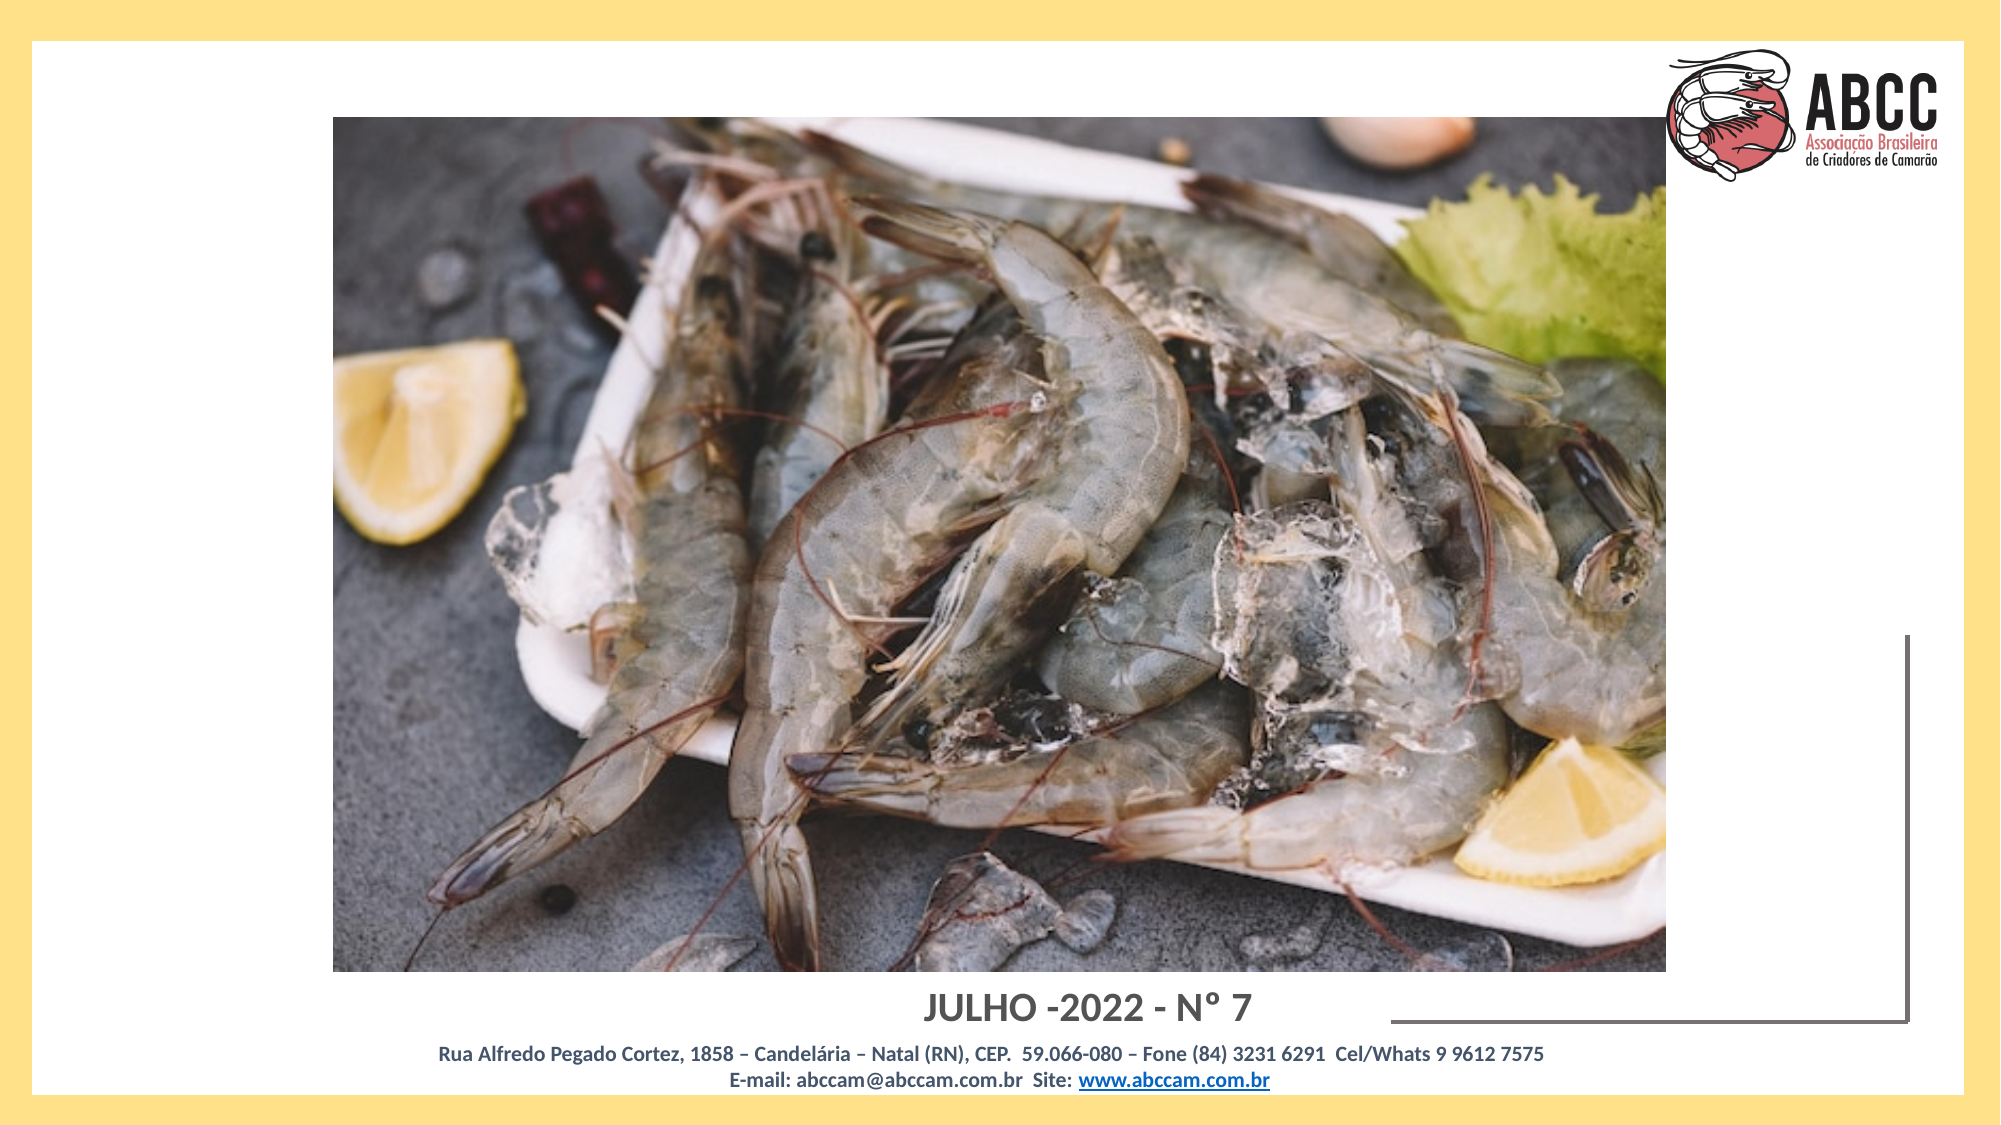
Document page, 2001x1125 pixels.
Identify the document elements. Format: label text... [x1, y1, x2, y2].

picture [333, 49, 1937, 972]
text_box JULHO -2022 - Nº 7 [829, 972, 1347, 1038]
text_box Rua Alfredo Pegado Cortez, 1858 – Candelária – Natal (RN), CEP. 59.066-080 – Fone (84) 3231 6291 Cel/Whats 9 9612 7575 E-mail: abccam@abccam.com.br Site: www.abccam.com.br [18, 1032, 1982, 1125]
text_box [32, 41, 1964, 1032]
